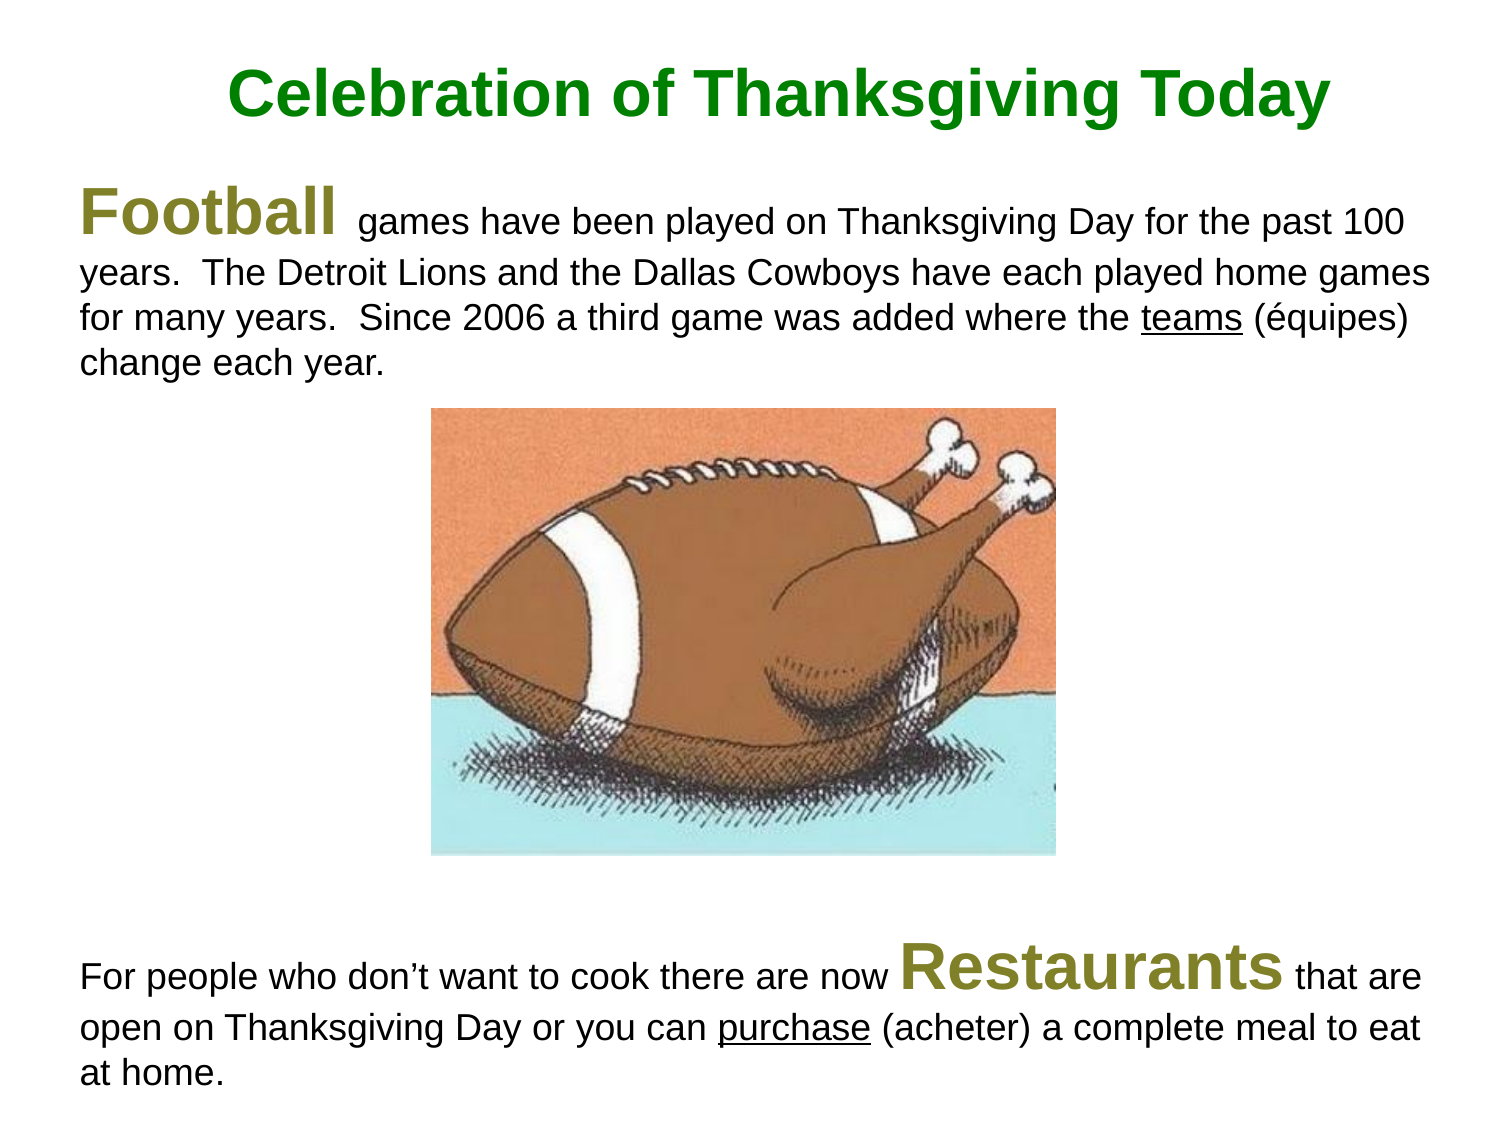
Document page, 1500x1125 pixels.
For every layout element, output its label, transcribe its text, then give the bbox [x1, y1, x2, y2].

text_box Football games have been played on Thanksgiving Day for the past 100 years. The Detroit Lions and the Dallas Cowboys have each played home games for many years. Since 2006 a third game was added where the teams (équipes) change each year. For people who don’t want to cook there are now Restaurants that are open on Thanksgiving Day or you can purchase (acheter) a complete meal to eat at home. [64, 160, 1447, 1101]
text_box Celebration of Thanksgiving Today [212, 42, 1349, 138]
picture [430, 408, 1057, 857]
